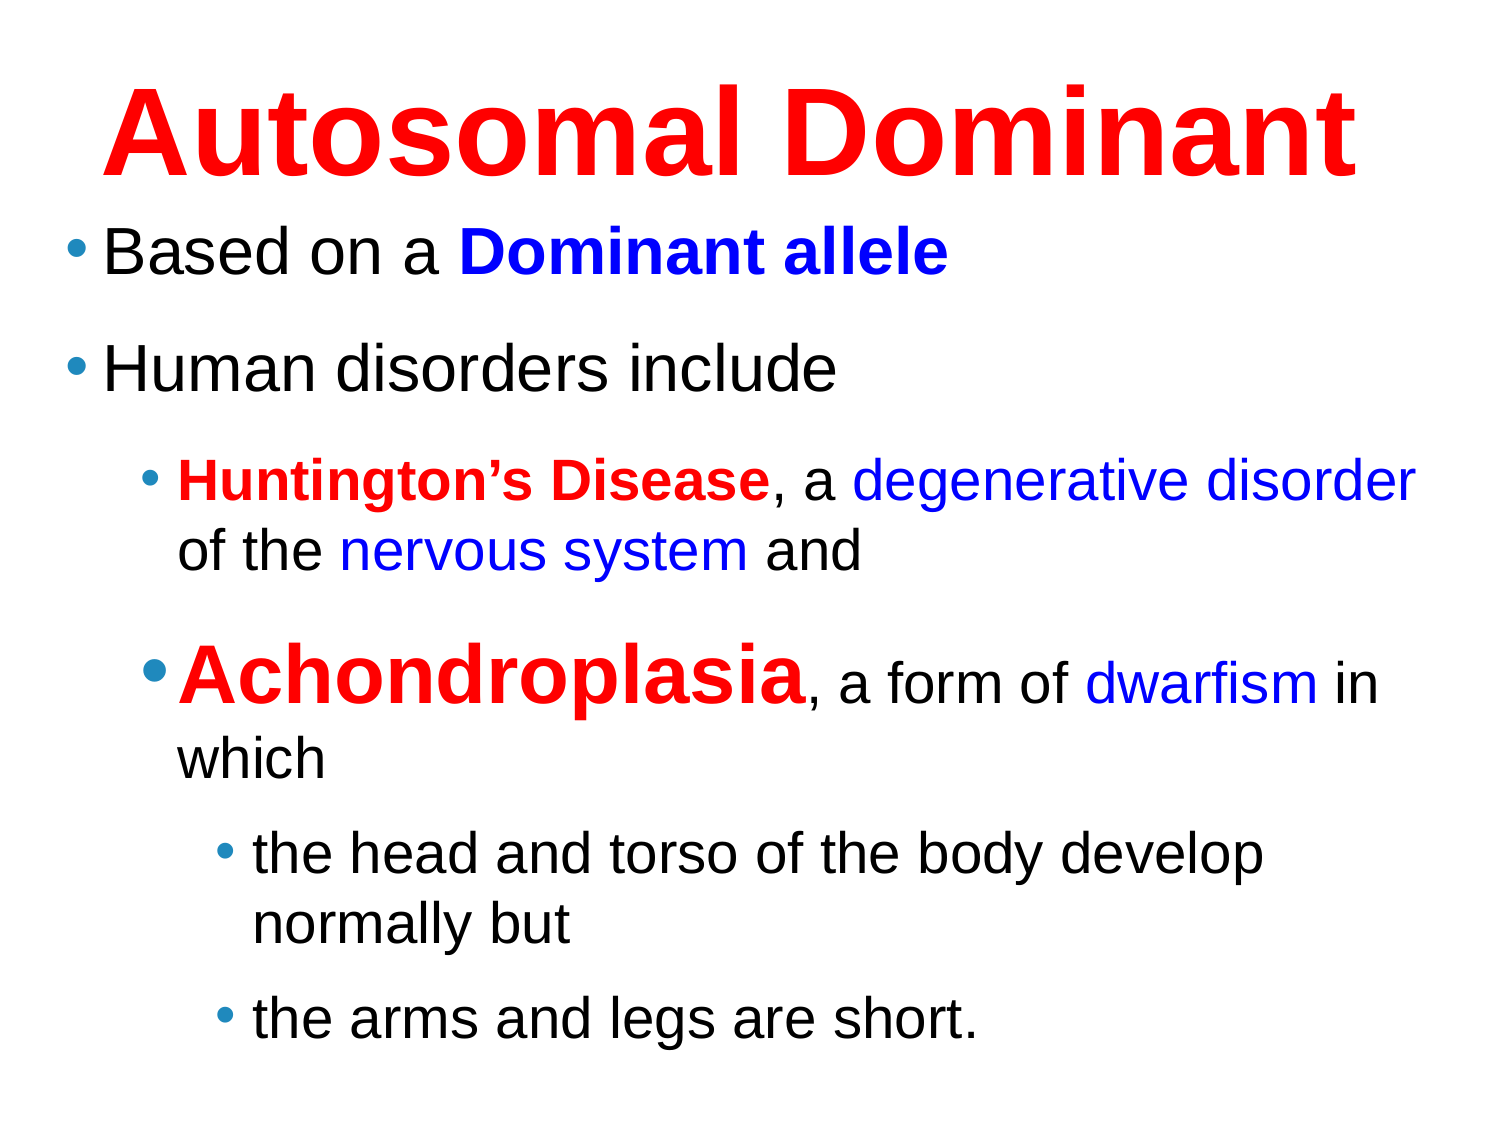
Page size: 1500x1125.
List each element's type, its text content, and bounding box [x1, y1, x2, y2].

list Based on a Dominant allele Human disorders include Huntington’s Disease, a degenerative disorder of the nervous system and Achondroplasia, a form of dwarfism in which the head and torso of the body develop normally but the arms and legs are short. [50, 200, 1441, 1109]
title Autosomal Dominant [51, 59, 1442, 175]
